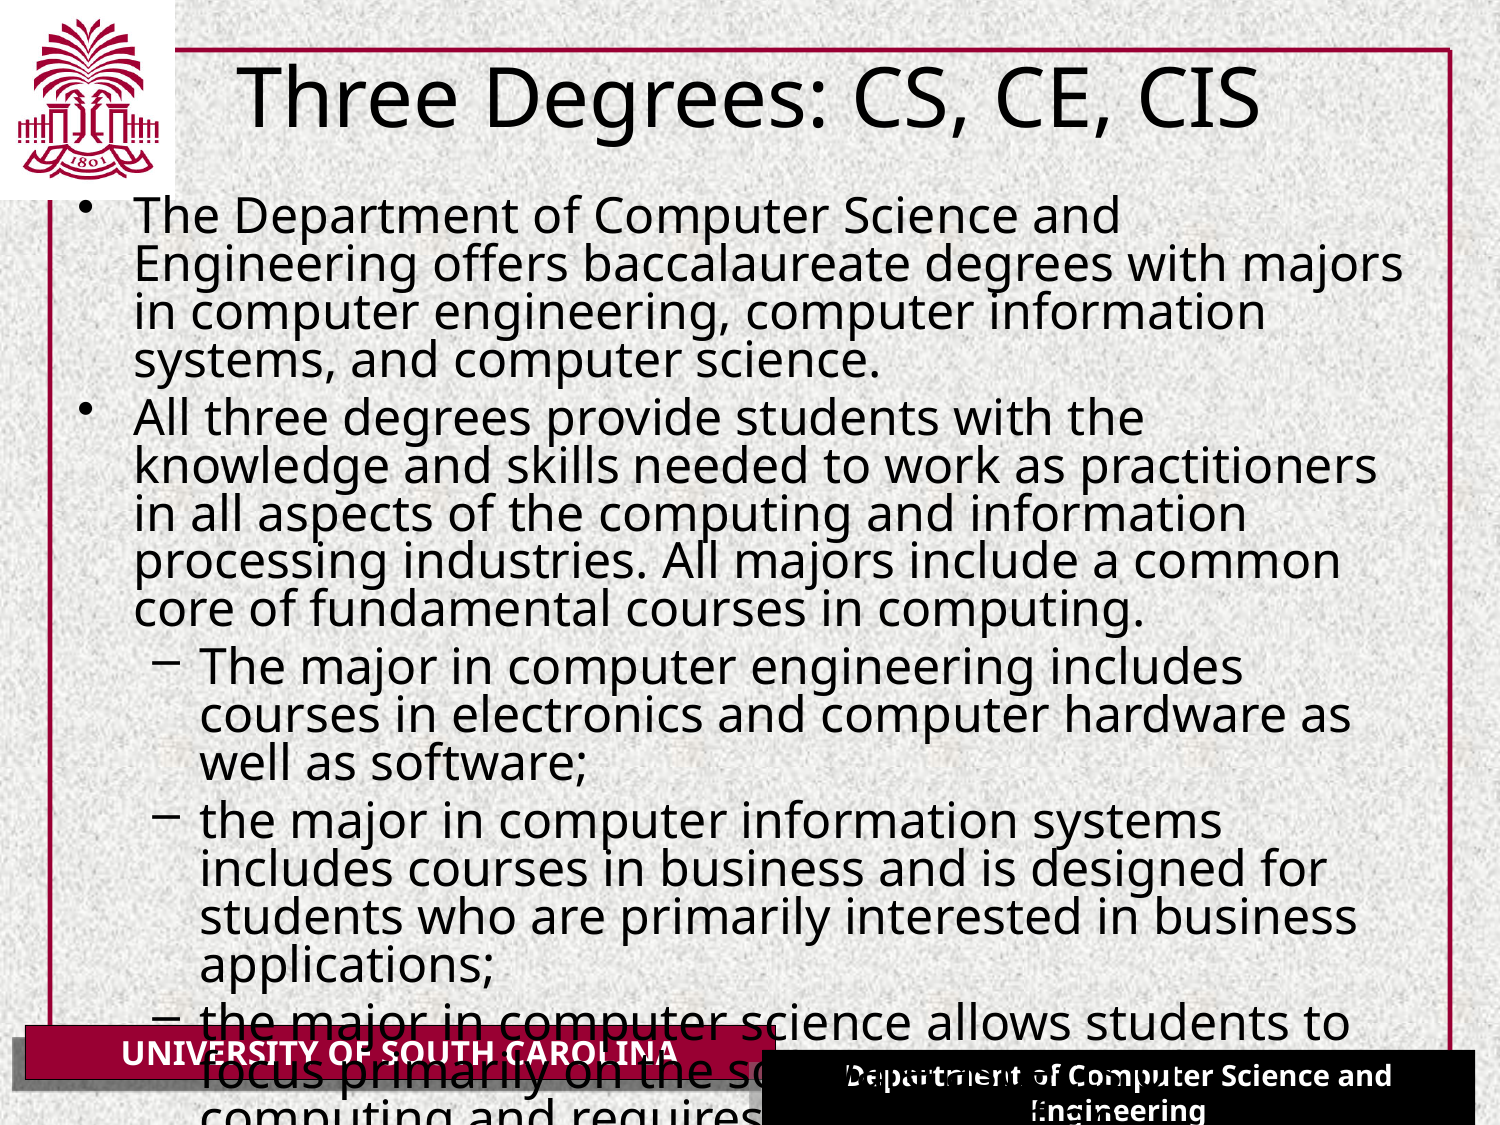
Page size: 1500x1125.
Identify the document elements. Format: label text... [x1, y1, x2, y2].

title Three Degrees: CS, CE, CIS [112, 50, 1388, 138]
list The Department of Computer Science and Engineering offers baccalaureate degrees with majors in computer engineering, computer information systems, and computer science. All three degrees provide students with the knowledge and skills needed to work as practitioners in all aspects of the computing and information processing industries. All majors include a common core of fundamental courses in computing. The major in computer engineering includes courses in electronics and computer hardware as well as software; the major in computer information systems includes courses in business and is designed for students who are primarily interested in business applications; the major in computer science allows students to focus primarily on the software aspects of computing and requires selection of an appropriate application area. [62, 187, 1425, 1013]
picture [0, 0, 1500, 1125]
picture [13, 1038, 749, 1091]
